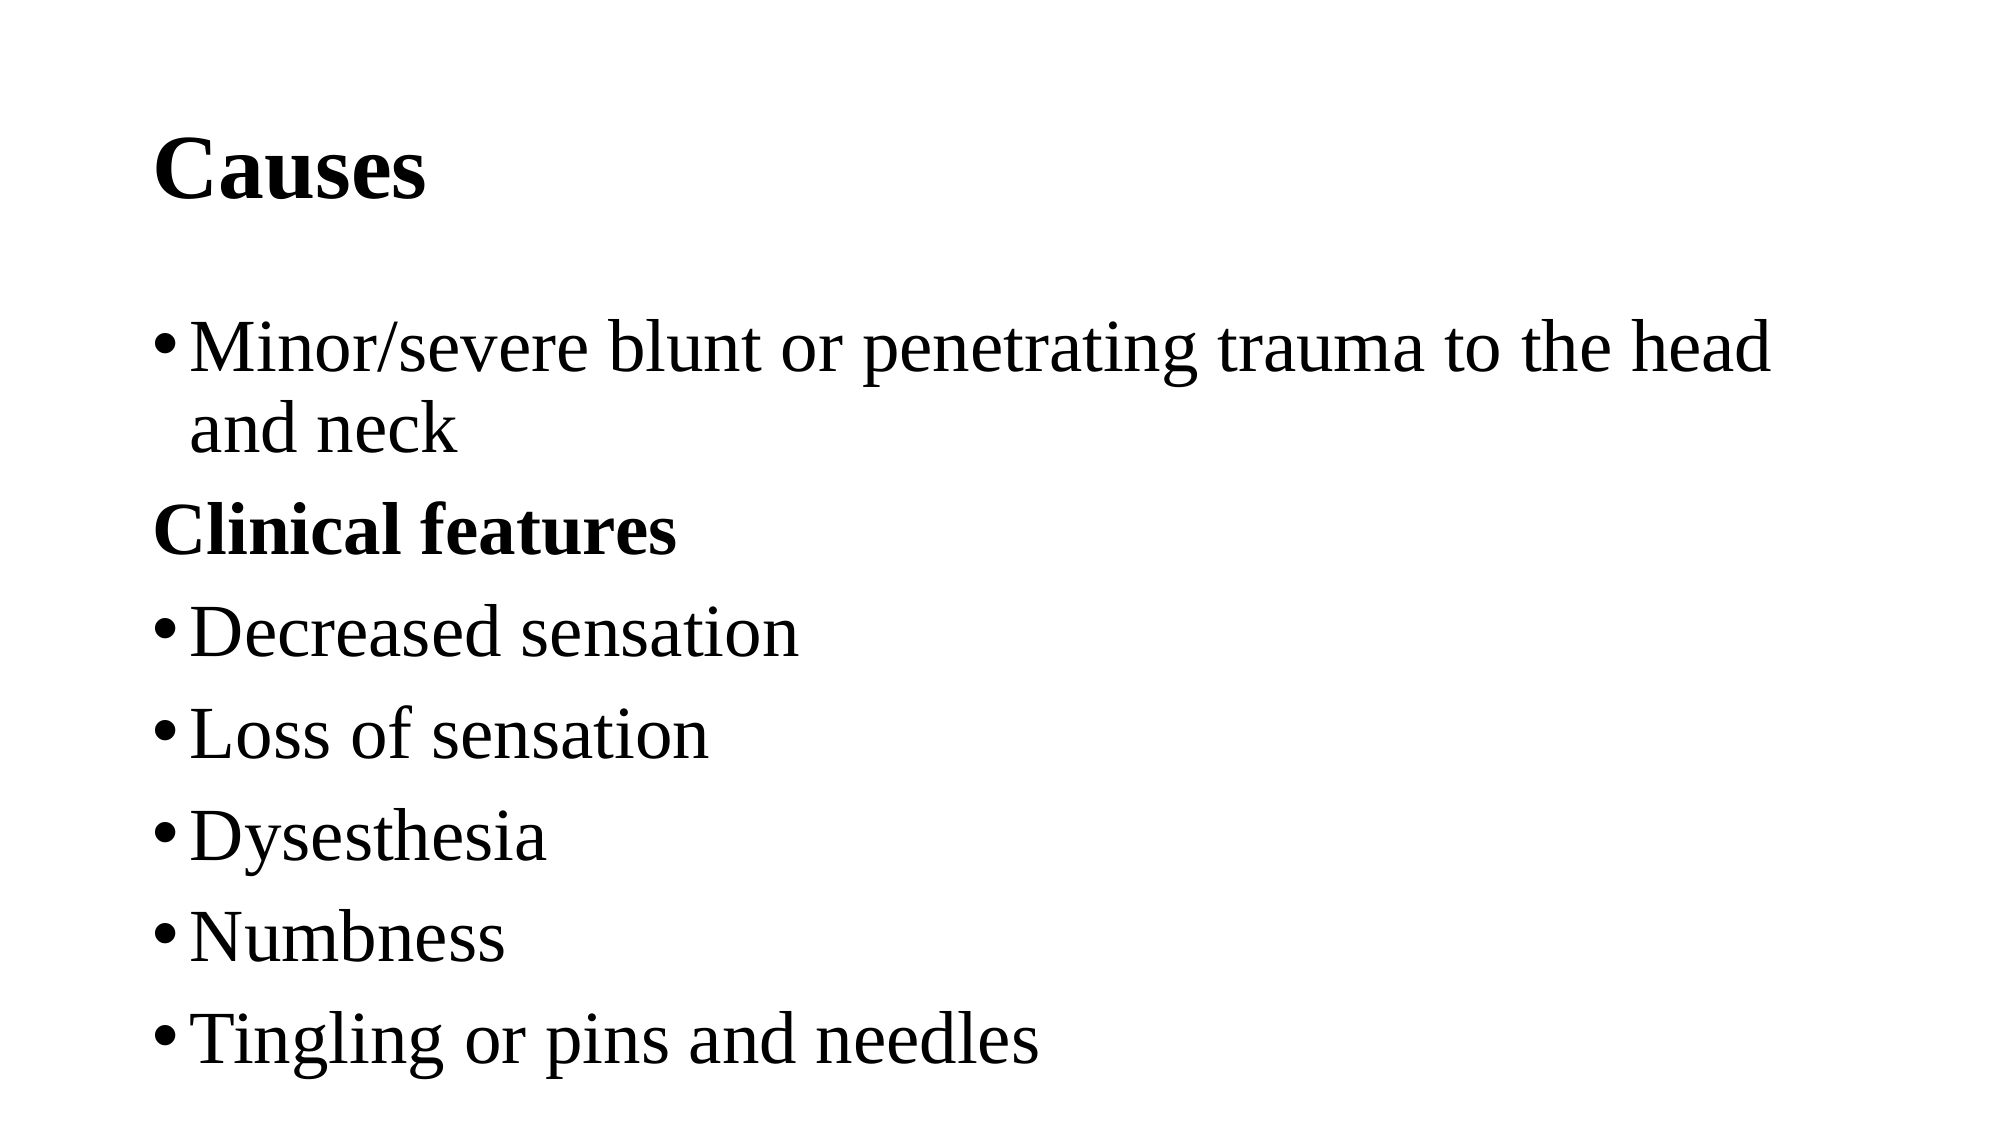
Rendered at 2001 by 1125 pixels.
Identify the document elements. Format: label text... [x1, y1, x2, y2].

title Causes [137, 59, 1863, 278]
list Minor/severe blunt or penetrating trauma to the head and neck Clinical features Decreased sensation Loss of sensation Dysesthesia Numbness Tingling or pins and needles [137, 299, 1863, 1125]
